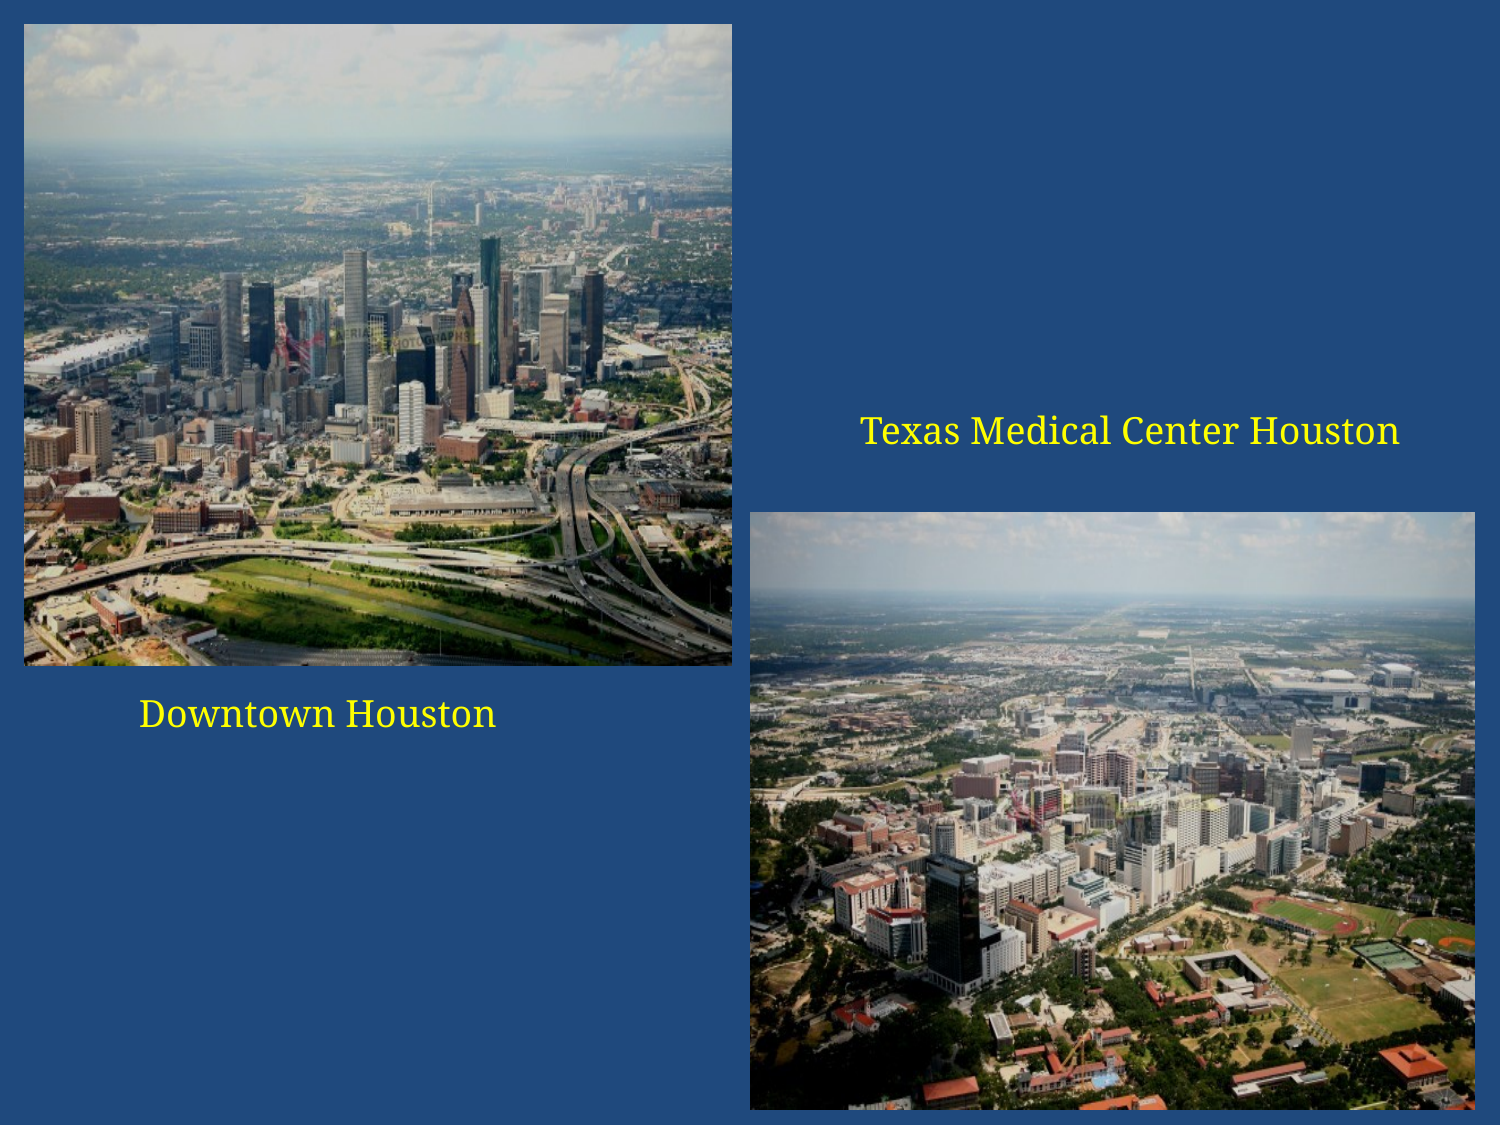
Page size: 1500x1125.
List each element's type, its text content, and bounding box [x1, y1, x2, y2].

text_box Downtown Houston [124, 682, 512, 743]
picture [749, 512, 1476, 1110]
picture [24, 24, 732, 666]
text_box Texas Medical Center Houston [844, 399, 1416, 460]
